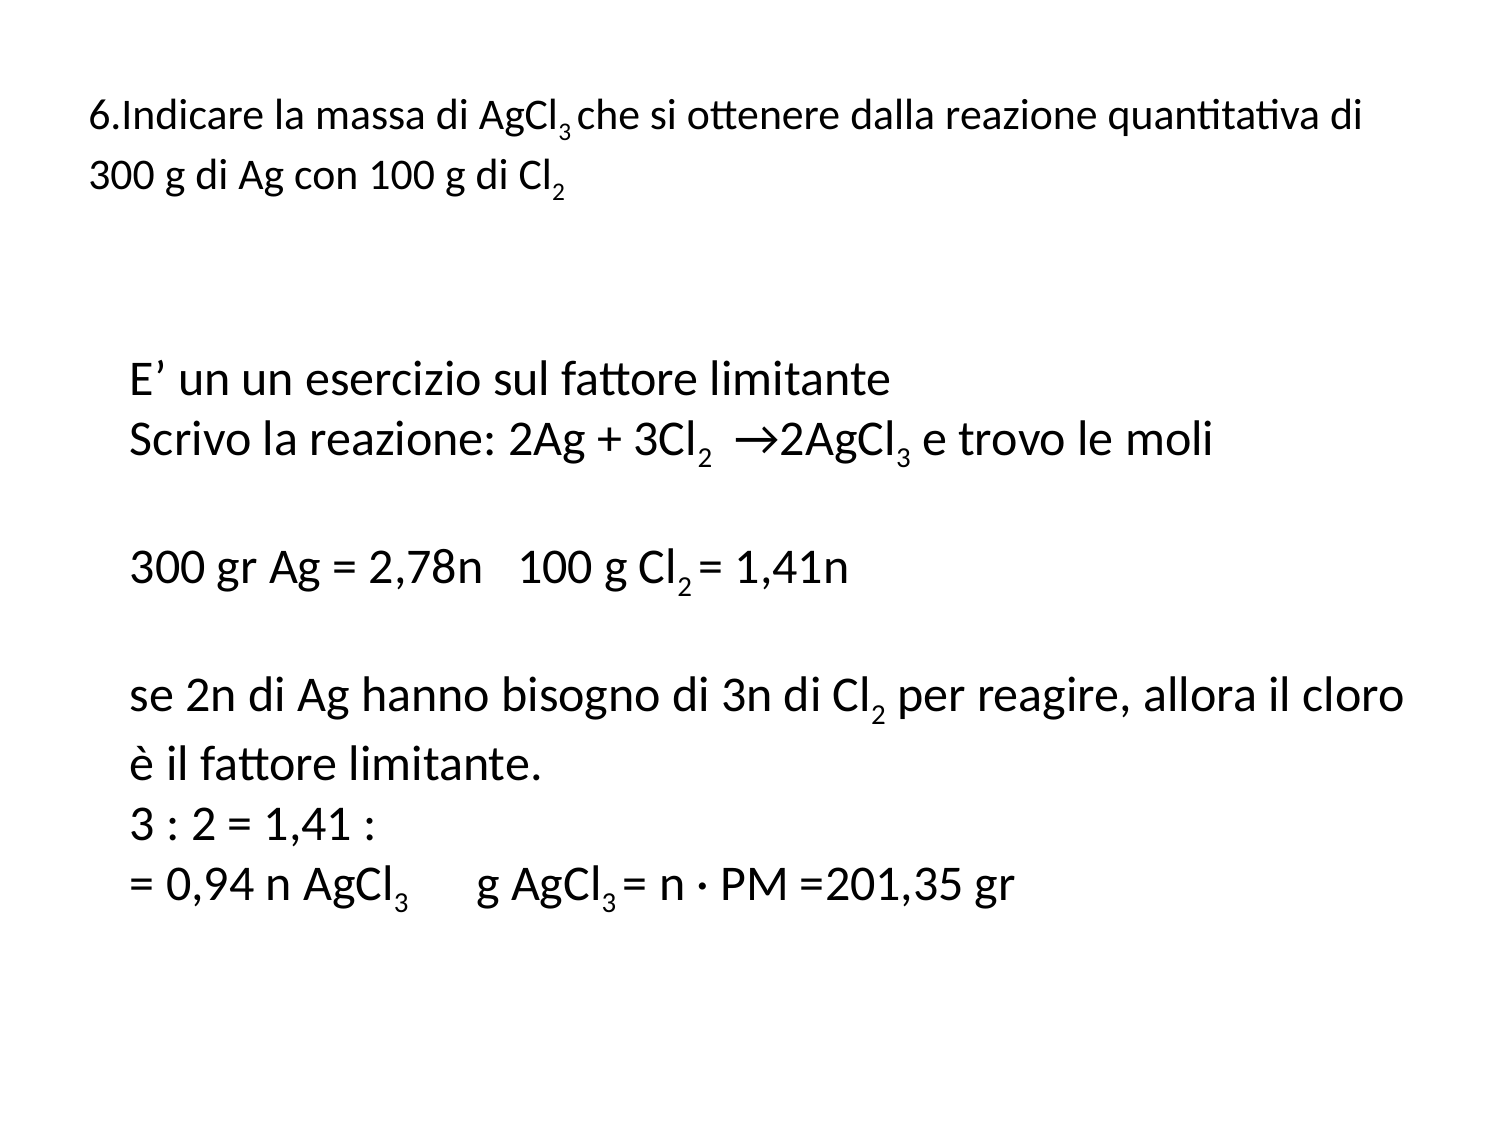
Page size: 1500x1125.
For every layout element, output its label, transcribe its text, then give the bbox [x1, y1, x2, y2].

list 6.Indicare la massa di AgCl3 che si ottenere dalla reazione quantitativa di 300 g di Ag con 100 g di Cl2 [73, 78, 1424, 291]
